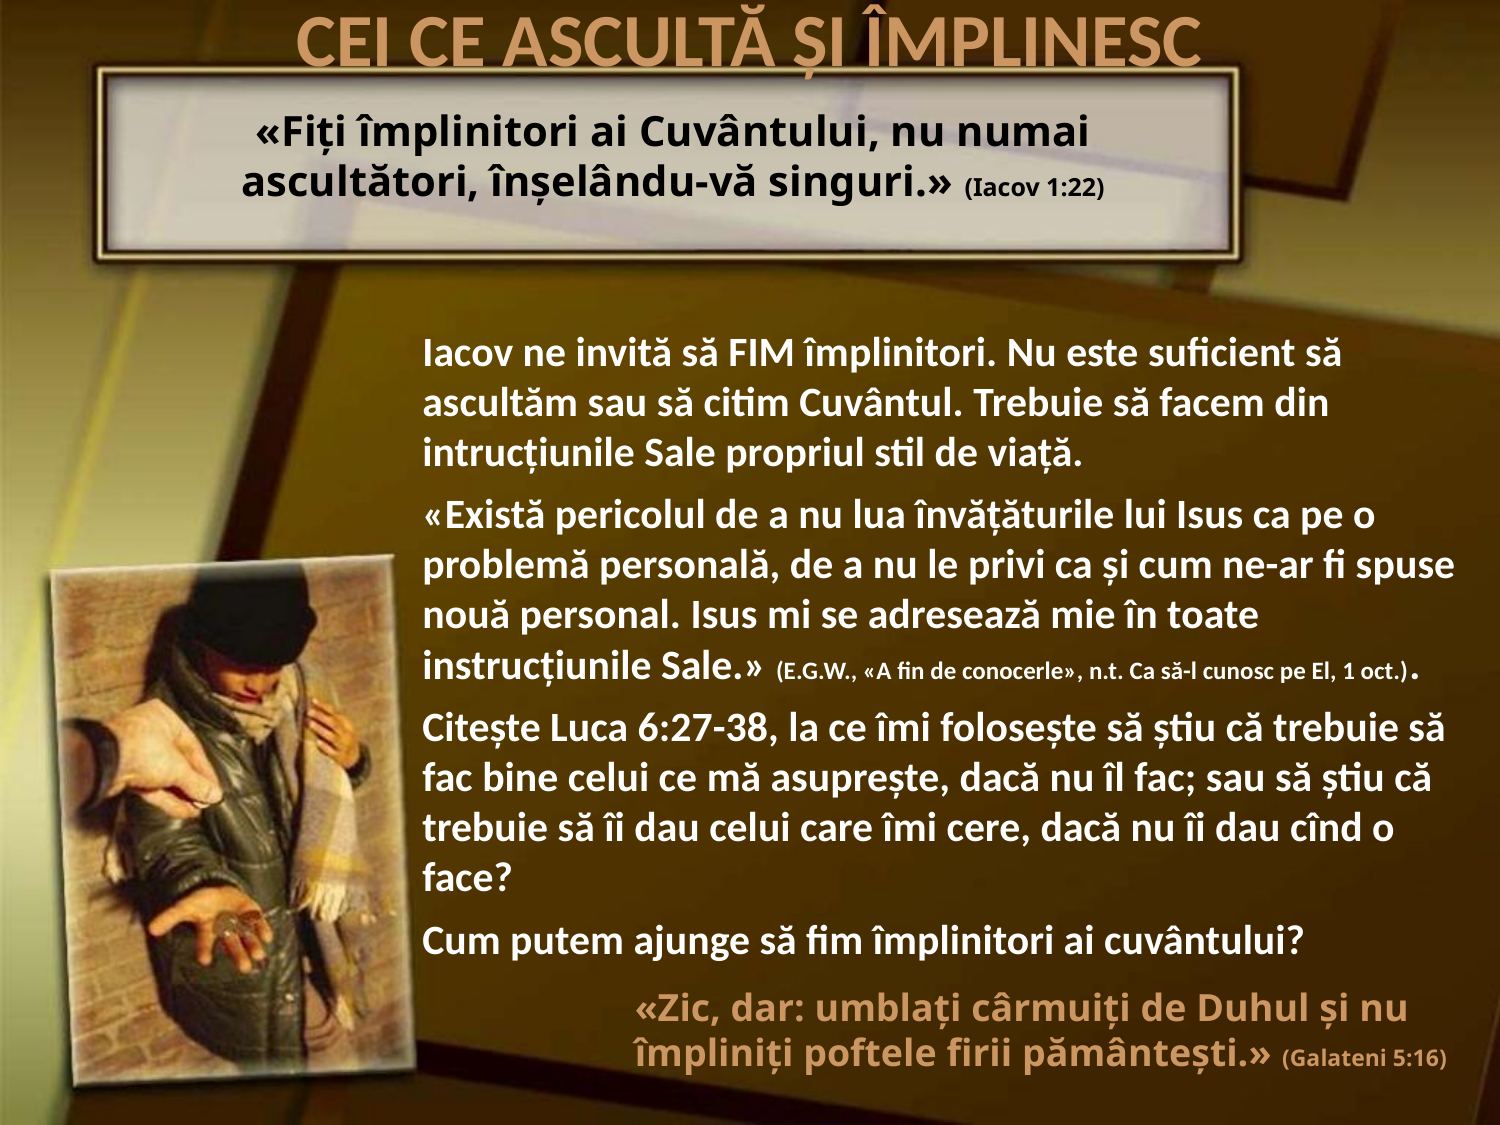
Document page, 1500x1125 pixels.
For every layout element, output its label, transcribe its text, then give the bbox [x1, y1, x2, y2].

text_box «Zic, dar: umblaţi cârmuiţi de Duhul şi nu împliniţi poftele firii pământeşti.» (Galateni 5:16) [620, 976, 1477, 1081]
picture [0, 89, 1500, 1125]
text_box Iacov ne invită să FIM împlinitori. Nu este suficient să ascultăm sau să citim Cuvântul. Trebuie să facem din intrucțiunile Sale propriul stil de viață. «Există pericolul de a nu lua învățăturile lui Isus ca pe o problemă personală, de a nu le privi ca și cum ne-ar fi spuse nouă personal. Isus mi se adresează mie în toate instrucțiunile Sale.» (E.G.W., «A fin de conocerle», n.t. Ca să-l cunosc pe El, 1 oct.). Citește Luca 6:27-38, la ce îmi folosește să știu că trebuie să fac bine celui ce mă asuprește, dacă nu îl fac; sau să știu că trebuie să îi dau celui care îmi cere, dacă nu îi dau cînd o face? Cum putem ajunge să fim împlinitori ai cuvântului? [407, 317, 1500, 970]
text_box «Fiţi împlinitori ai Cuvântului, nu numai ascultători, înşelându-vă singuri.» (Iacov 1:22) [123, 97, 1223, 212]
text_box CEI CE ASCULTĂ ȘI ÎMPLINESC [0, 0, 1500, 89]
